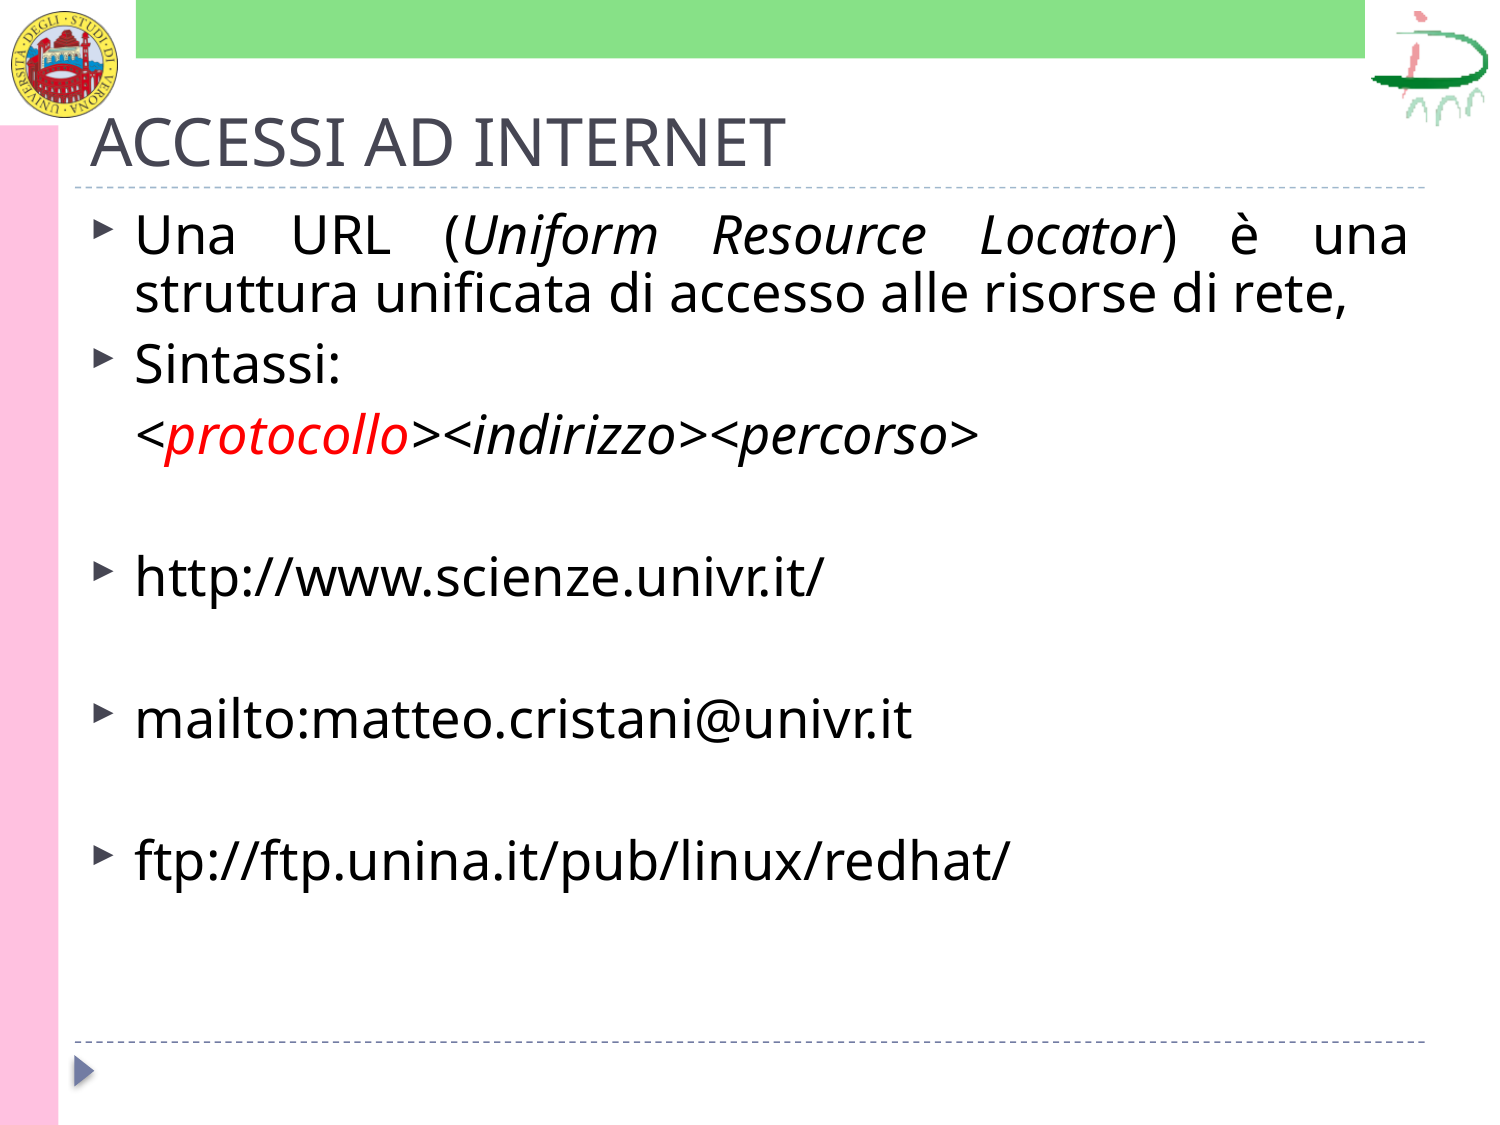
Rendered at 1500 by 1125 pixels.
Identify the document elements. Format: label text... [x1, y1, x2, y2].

picture [1371, 11, 1489, 129]
picture [11, 11, 118, 118]
list Una URL (Uniform Resource Locator) è una struttura unificata di accesso alle risorse di rete, Sintassi: <protocollo><indirizzo><percorso> http://www.scienze.univr.it/ mailto:matteo.cristani@univr.it ftp://ftp.unina.it/pub/linux/redhat/ [74, 199, 1426, 1011]
title ACCESSI AD INTERNET [74, 81, 1426, 188]
